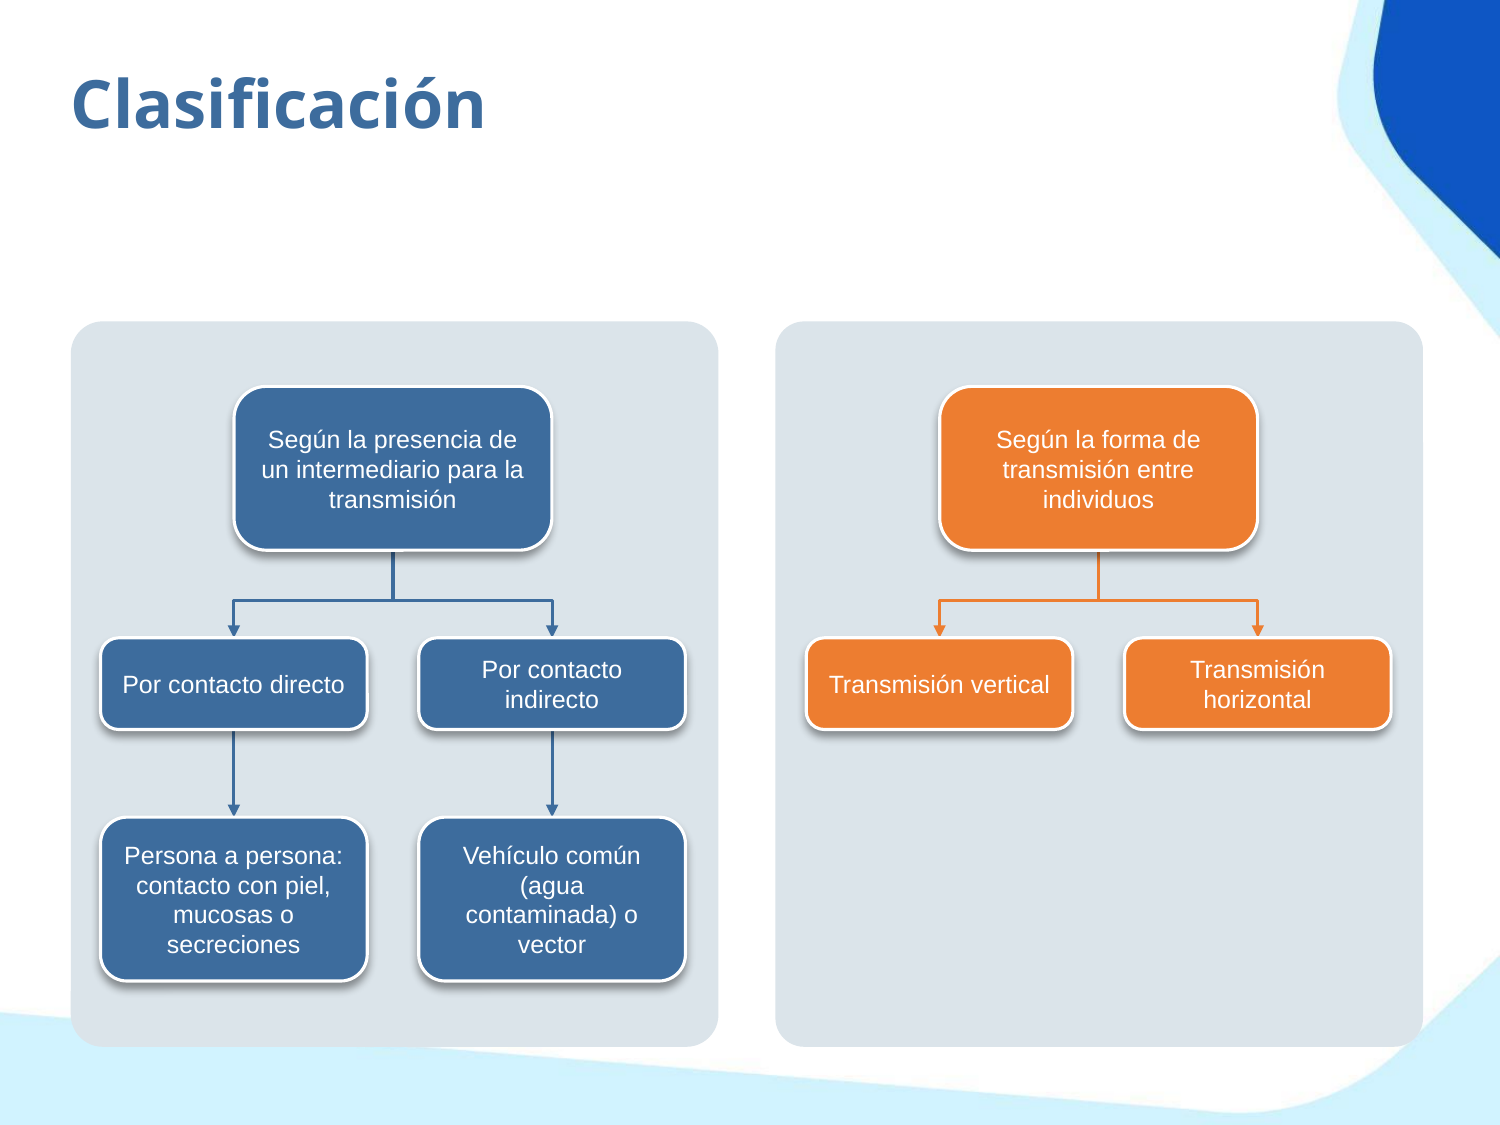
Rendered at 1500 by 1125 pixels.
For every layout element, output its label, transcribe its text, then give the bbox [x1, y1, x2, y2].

picture [0, 0, 1500, 1125]
text_box [775, 321, 1424, 1047]
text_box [1134, 514, 1223, 674]
text_box Vehículo común (agua contaminada) o vector [418, 817, 686, 982]
text_box [70, 321, 719, 1047]
text_box Clasificación [70, 62, 1354, 143]
text_box Según la presencia de un intermediario para la transmisión [233, 386, 552, 551]
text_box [269, 514, 358, 674]
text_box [428, 514, 517, 674]
text_box Según la forma de transmisión entre individuos [939, 386, 1258, 551]
text_box Por contacto directo [100, 637, 368, 730]
text_box Transmisión horizontal [1124, 637, 1392, 730]
text_box Transmisión vertical [806, 637, 1073, 730]
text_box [975, 514, 1064, 674]
text_box Por contacto indirecto [418, 637, 686, 730]
text_box Persona a persona: contacto con piel, mucosas o secreciones [100, 817, 368, 982]
